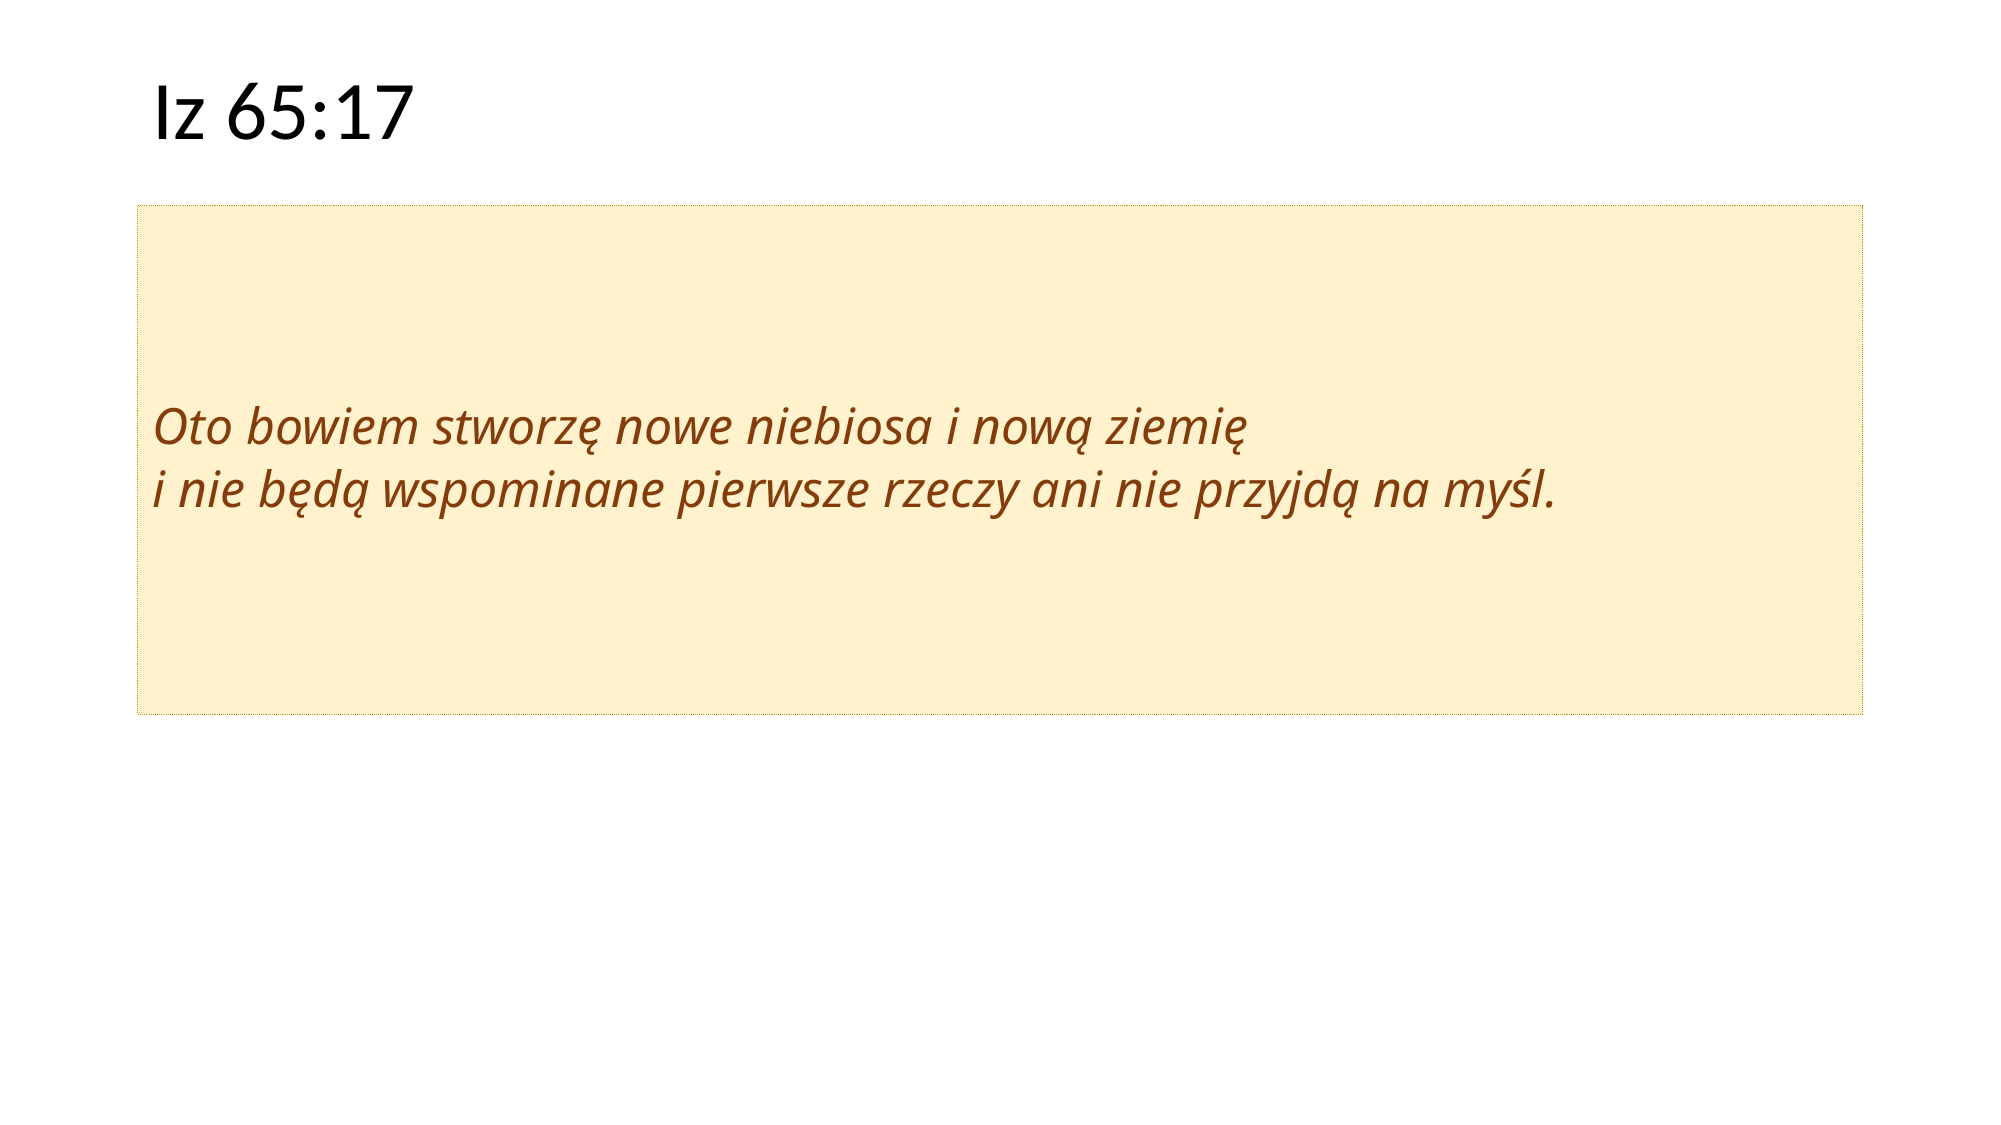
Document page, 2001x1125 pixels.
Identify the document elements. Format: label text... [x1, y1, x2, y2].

list Oto bowiem stworzę nowe niebiosa i nową ziemię i nie będą wspominane pierwsze rzeczy ani nie przyjdą na myśl. [137, 205, 1863, 715]
title Iz 65:17 [137, 59, 1863, 177]
